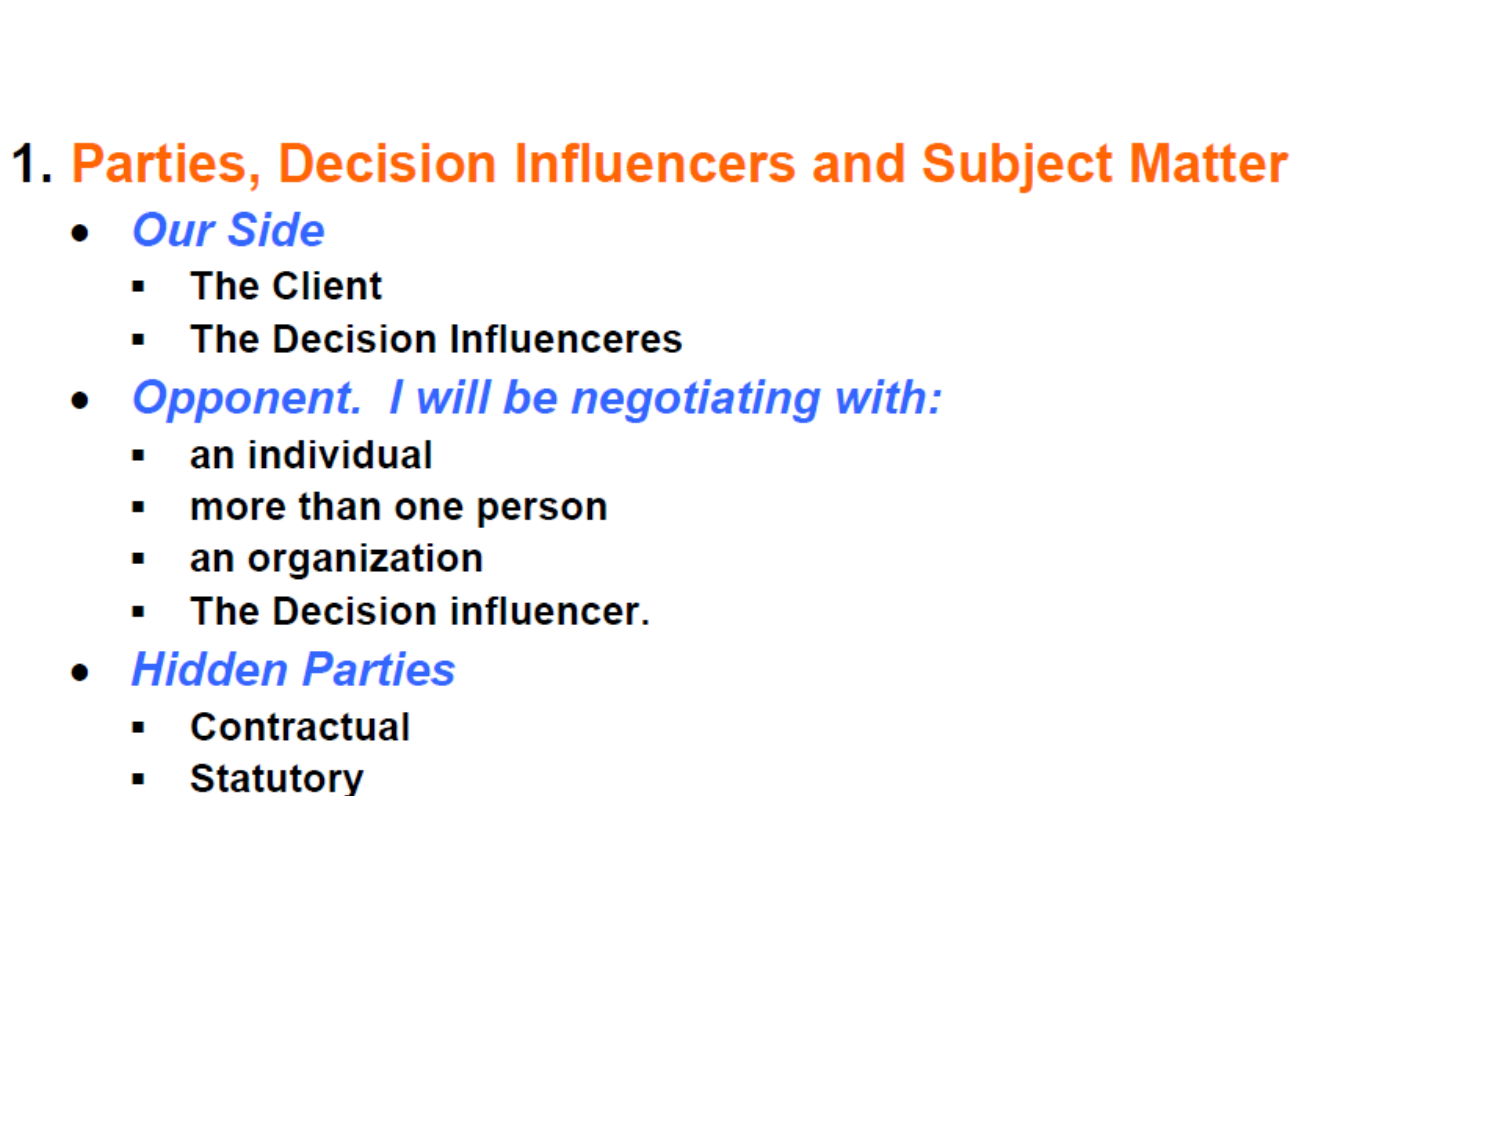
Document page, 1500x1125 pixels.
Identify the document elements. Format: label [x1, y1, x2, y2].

picture [0, 137, 1500, 796]
